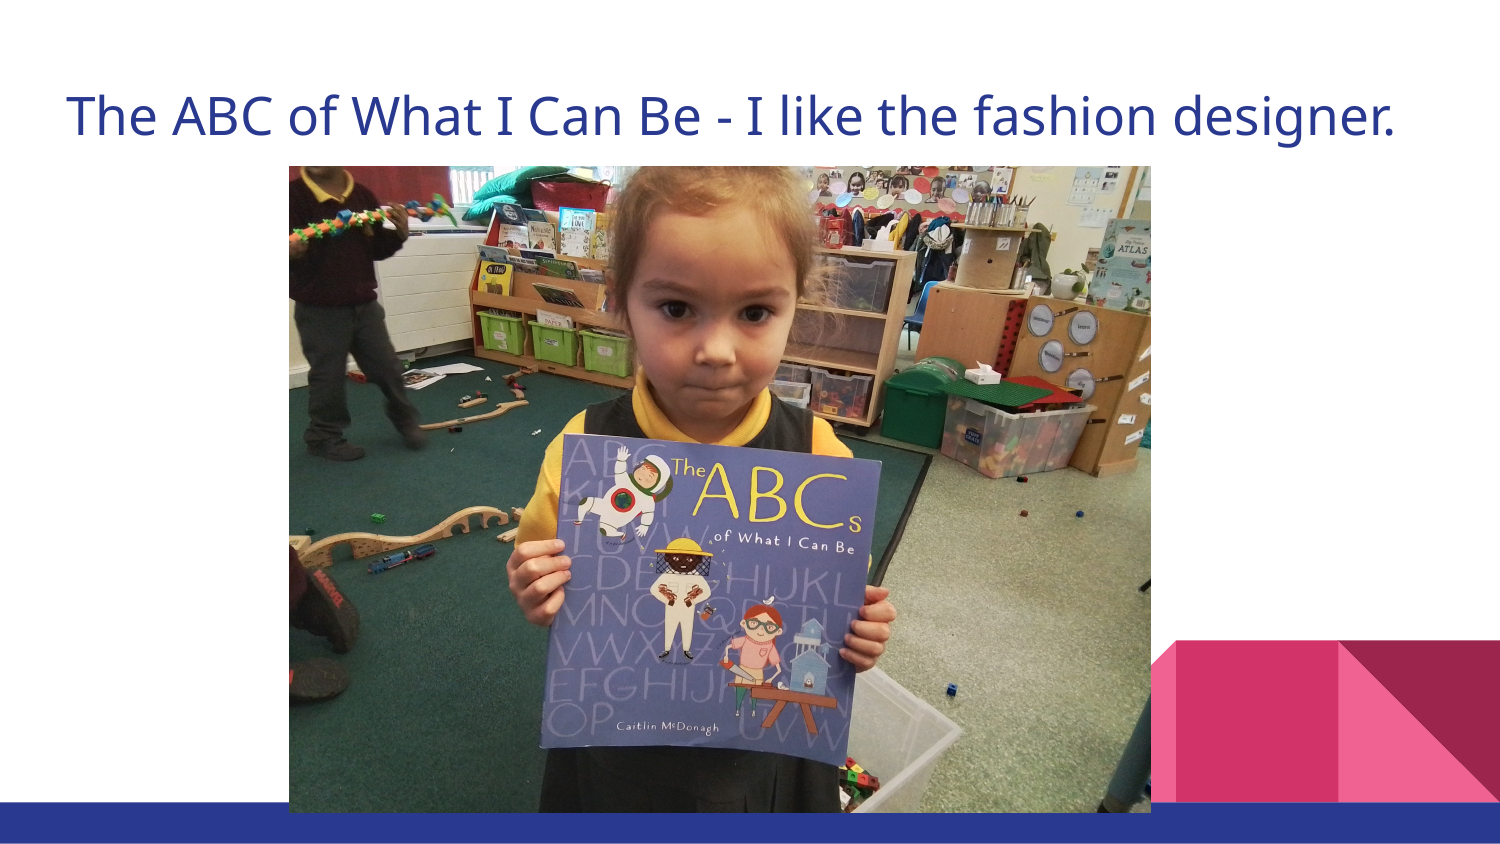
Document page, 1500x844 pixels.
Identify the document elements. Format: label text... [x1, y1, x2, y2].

picture [288, 166, 1151, 813]
title The ABC of What I Can Be - I like the fashion designer. [51, 67, 1449, 167]
